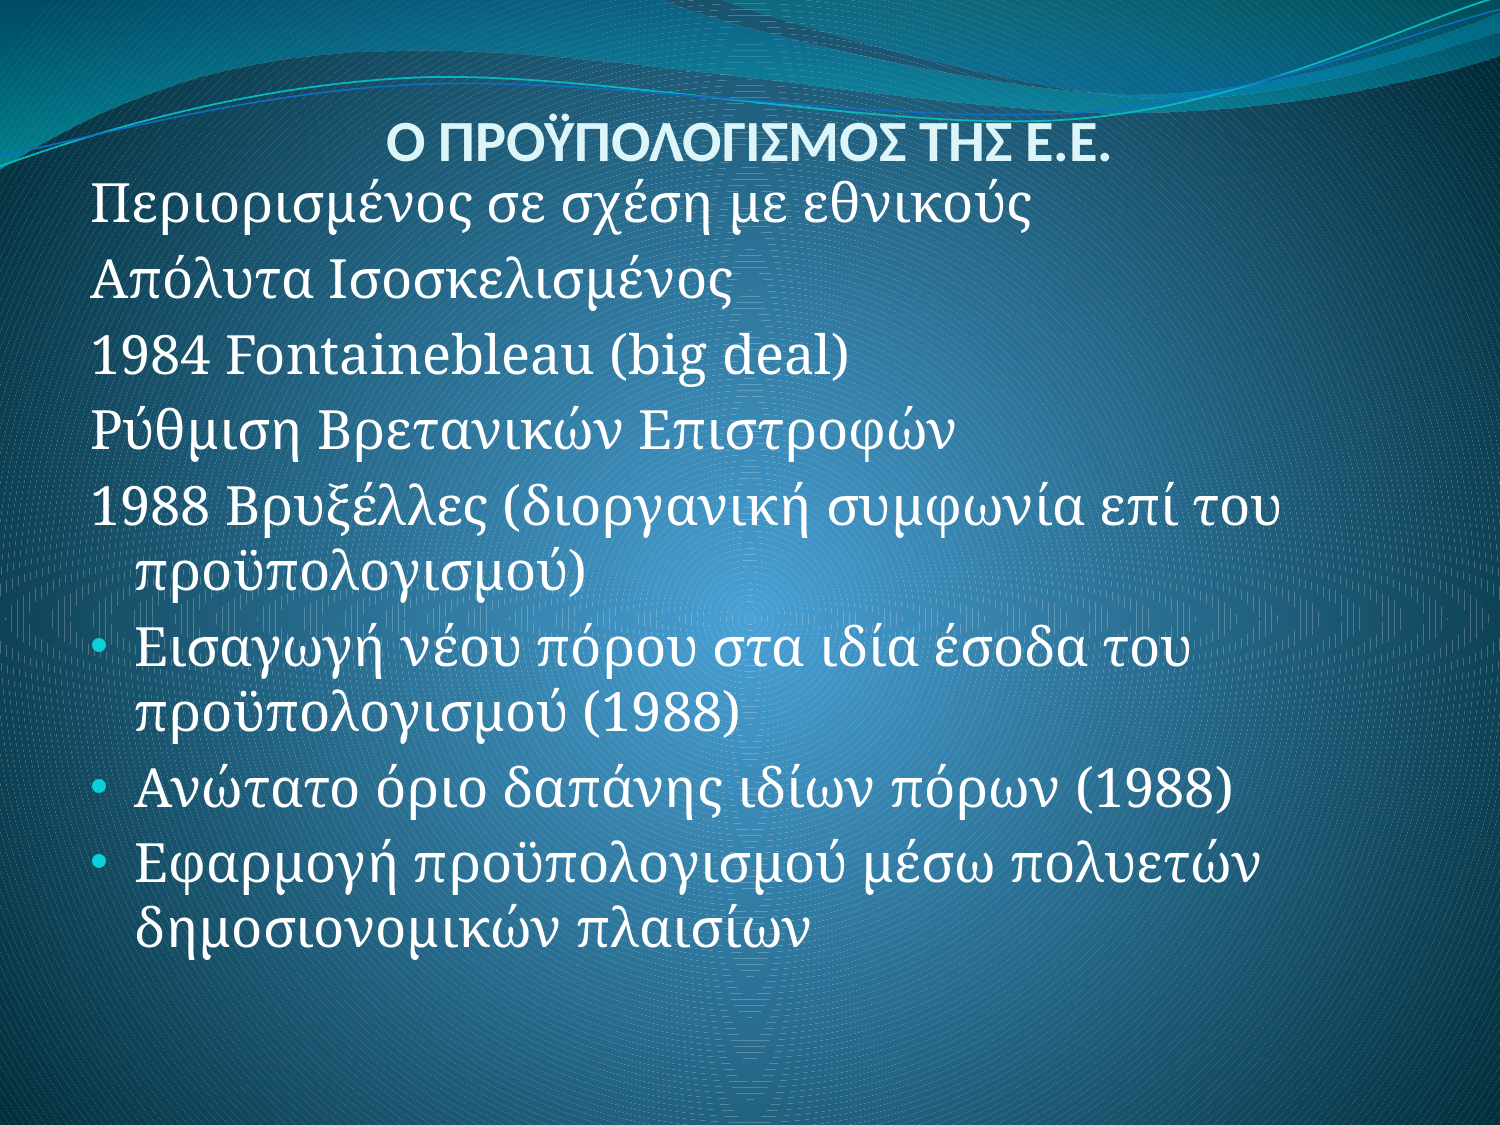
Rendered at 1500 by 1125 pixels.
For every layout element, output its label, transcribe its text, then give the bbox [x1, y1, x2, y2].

list Περιορισμένος σε σχέση με εθνικούς Απόλυτα Ισοσκελισμένος 1984 Fontainebleau (big deal) Ρύθμιση Βρετανικών Επιστροφών 1988 Βρυξέλλες (διοργανική συμφωνία επί του προϋπολογισμού) Εισαγωγή νέου πόρου στα ιδία έσοδα του προϋπολογισμού (1988) Ανώτατο όριο δαπάνης ιδίων πόρων (1988) Εφαρμογή προϋπολογισμού μέσω πολυετών δημοσιονομικών πλαισίων [74, 160, 1426, 1038]
title Ο ΠΡΟΫΠΟΛΟΓΙΣΜΟΣ ΤΗΣ Ε.Ε. [74, 0, 1426, 160]
